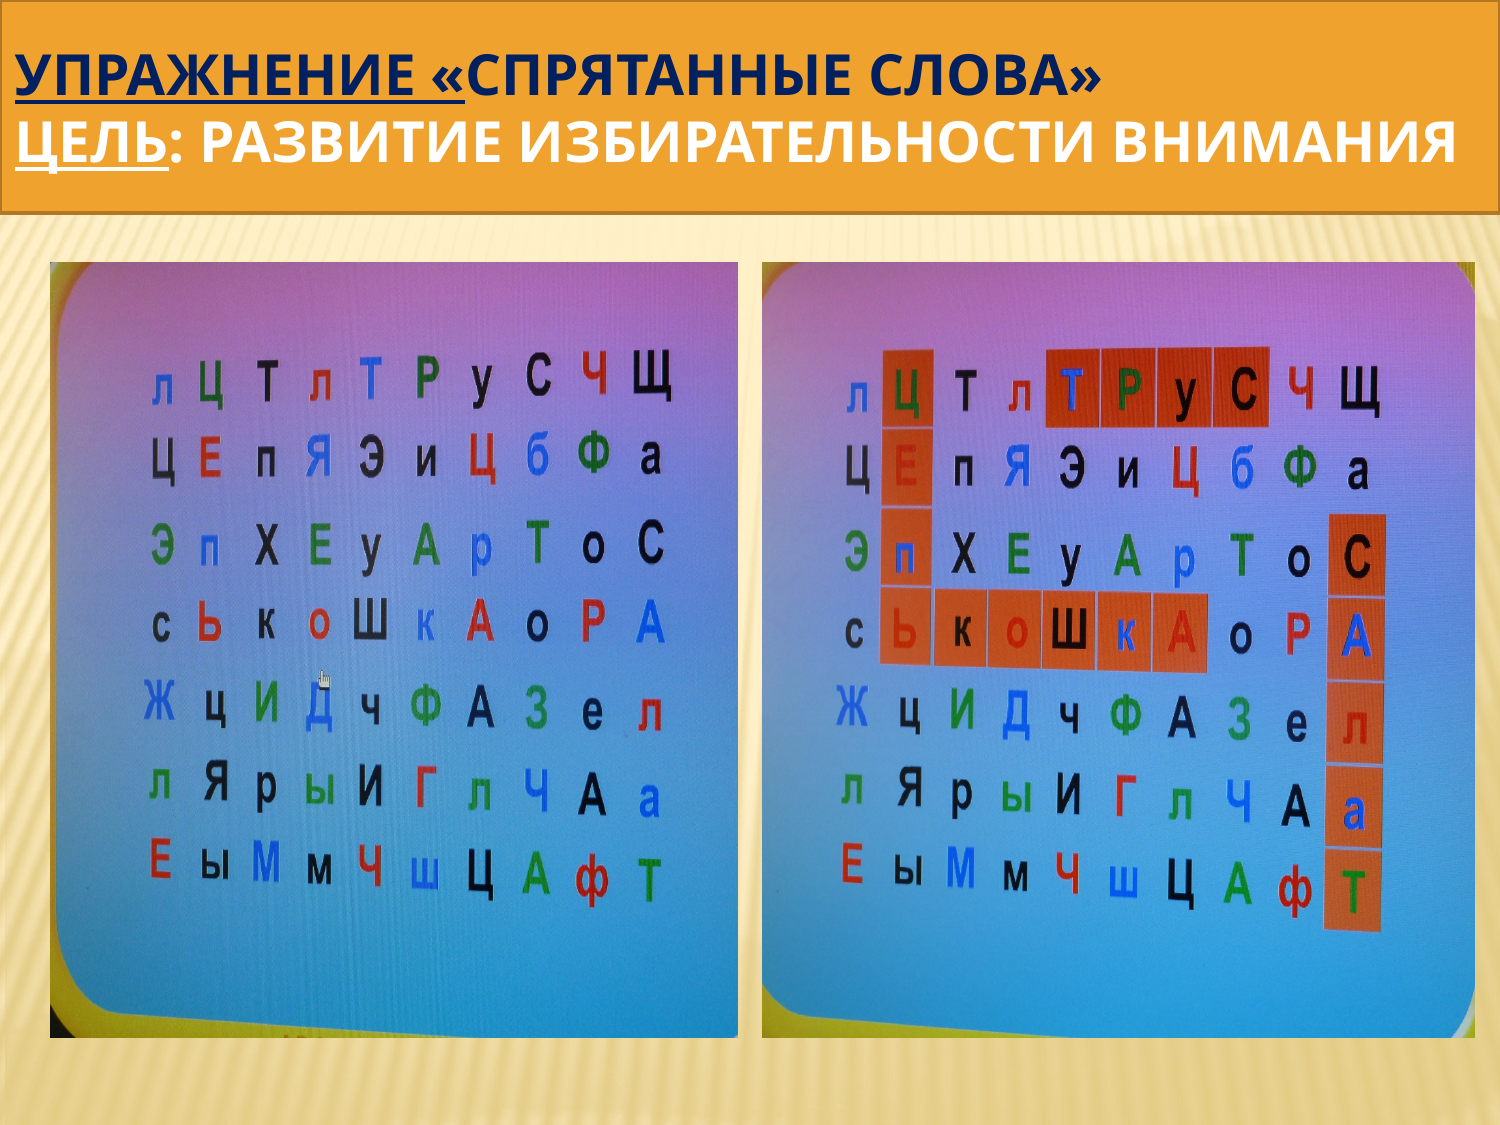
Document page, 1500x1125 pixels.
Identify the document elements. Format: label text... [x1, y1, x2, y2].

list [49, 262, 738, 1038]
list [762, 262, 1476, 1038]
title Упражнение «Спрятанные слова» Цель: развитие избирательности внимания [0, 0, 1500, 215]
